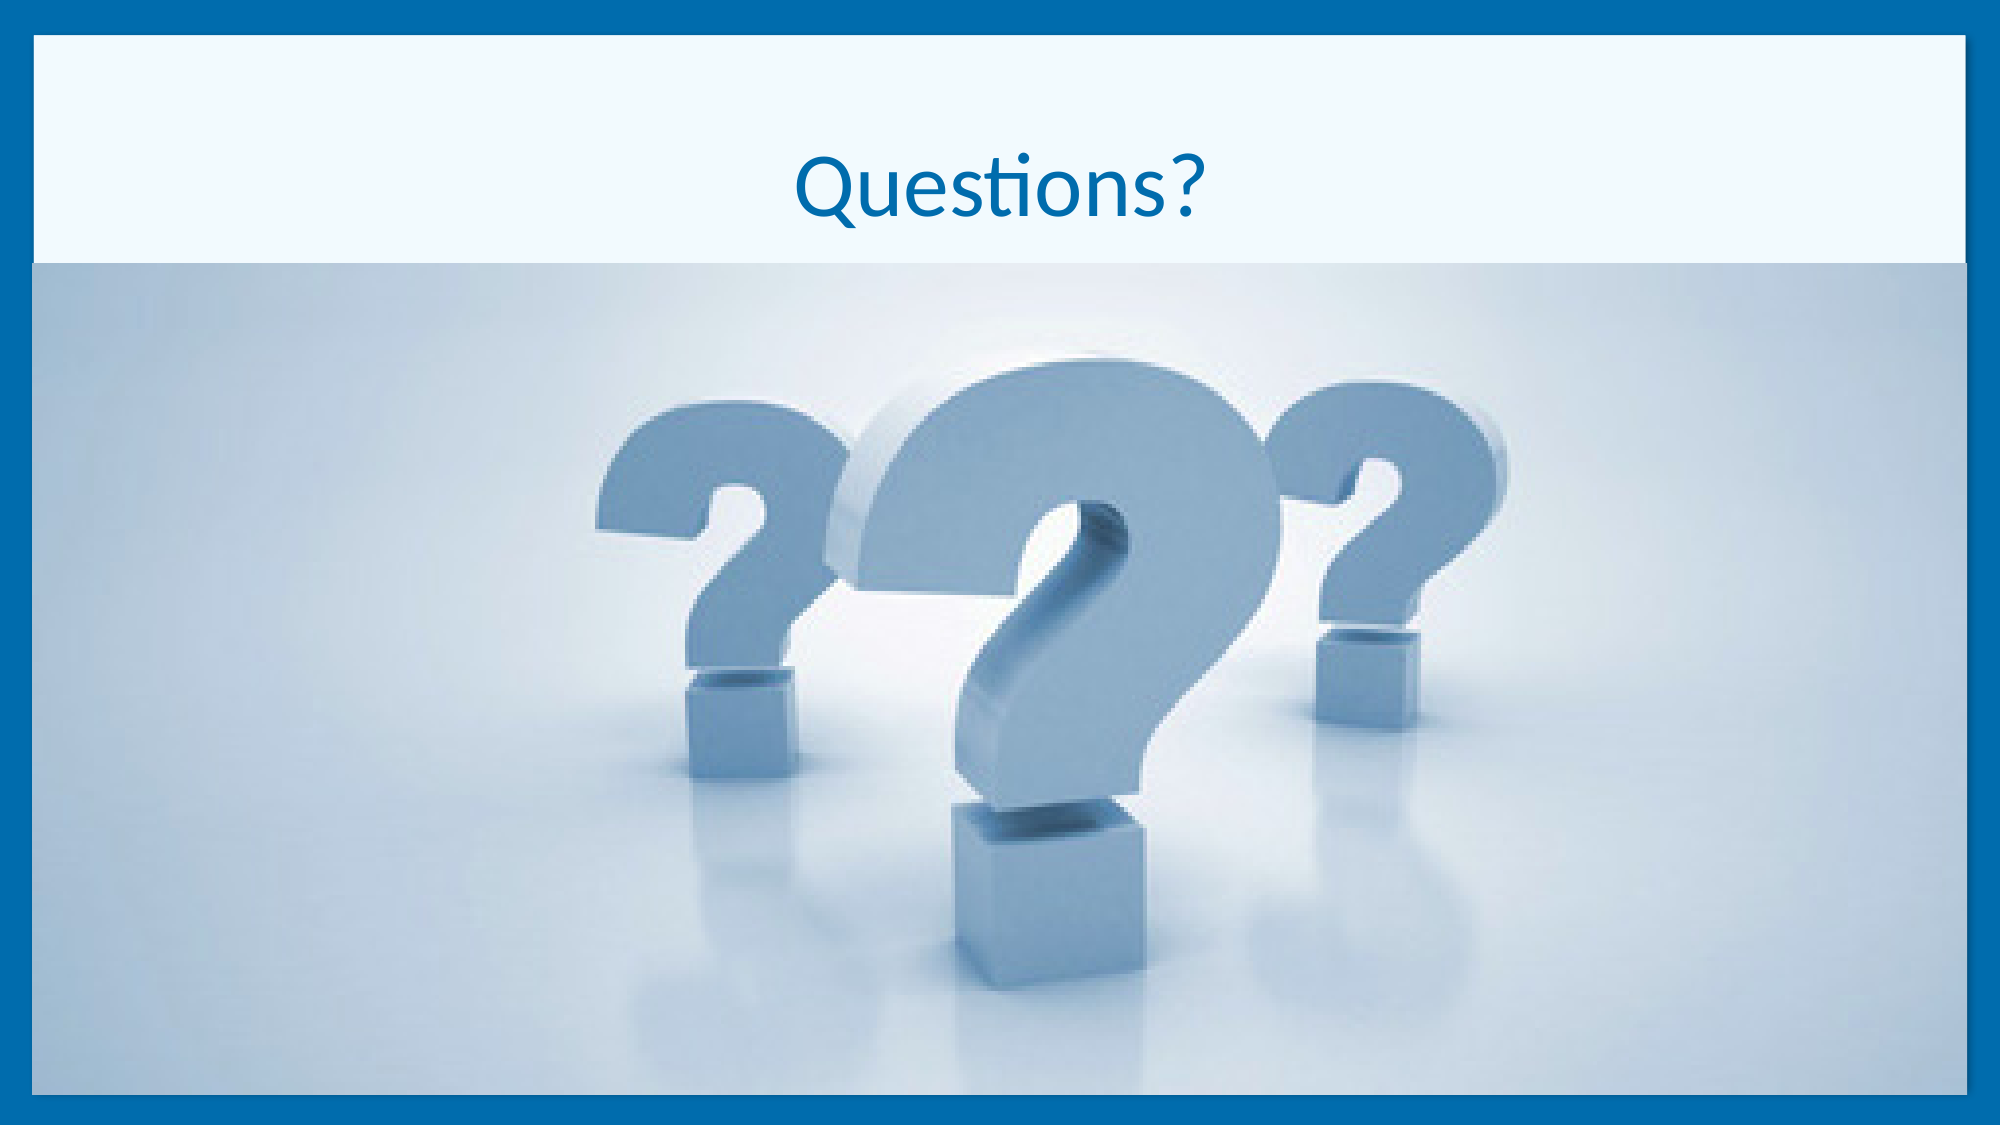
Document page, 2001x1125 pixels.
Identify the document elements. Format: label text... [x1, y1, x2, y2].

title Questions? [117, 75, 1887, 244]
picture [0, 263, 1968, 1095]
